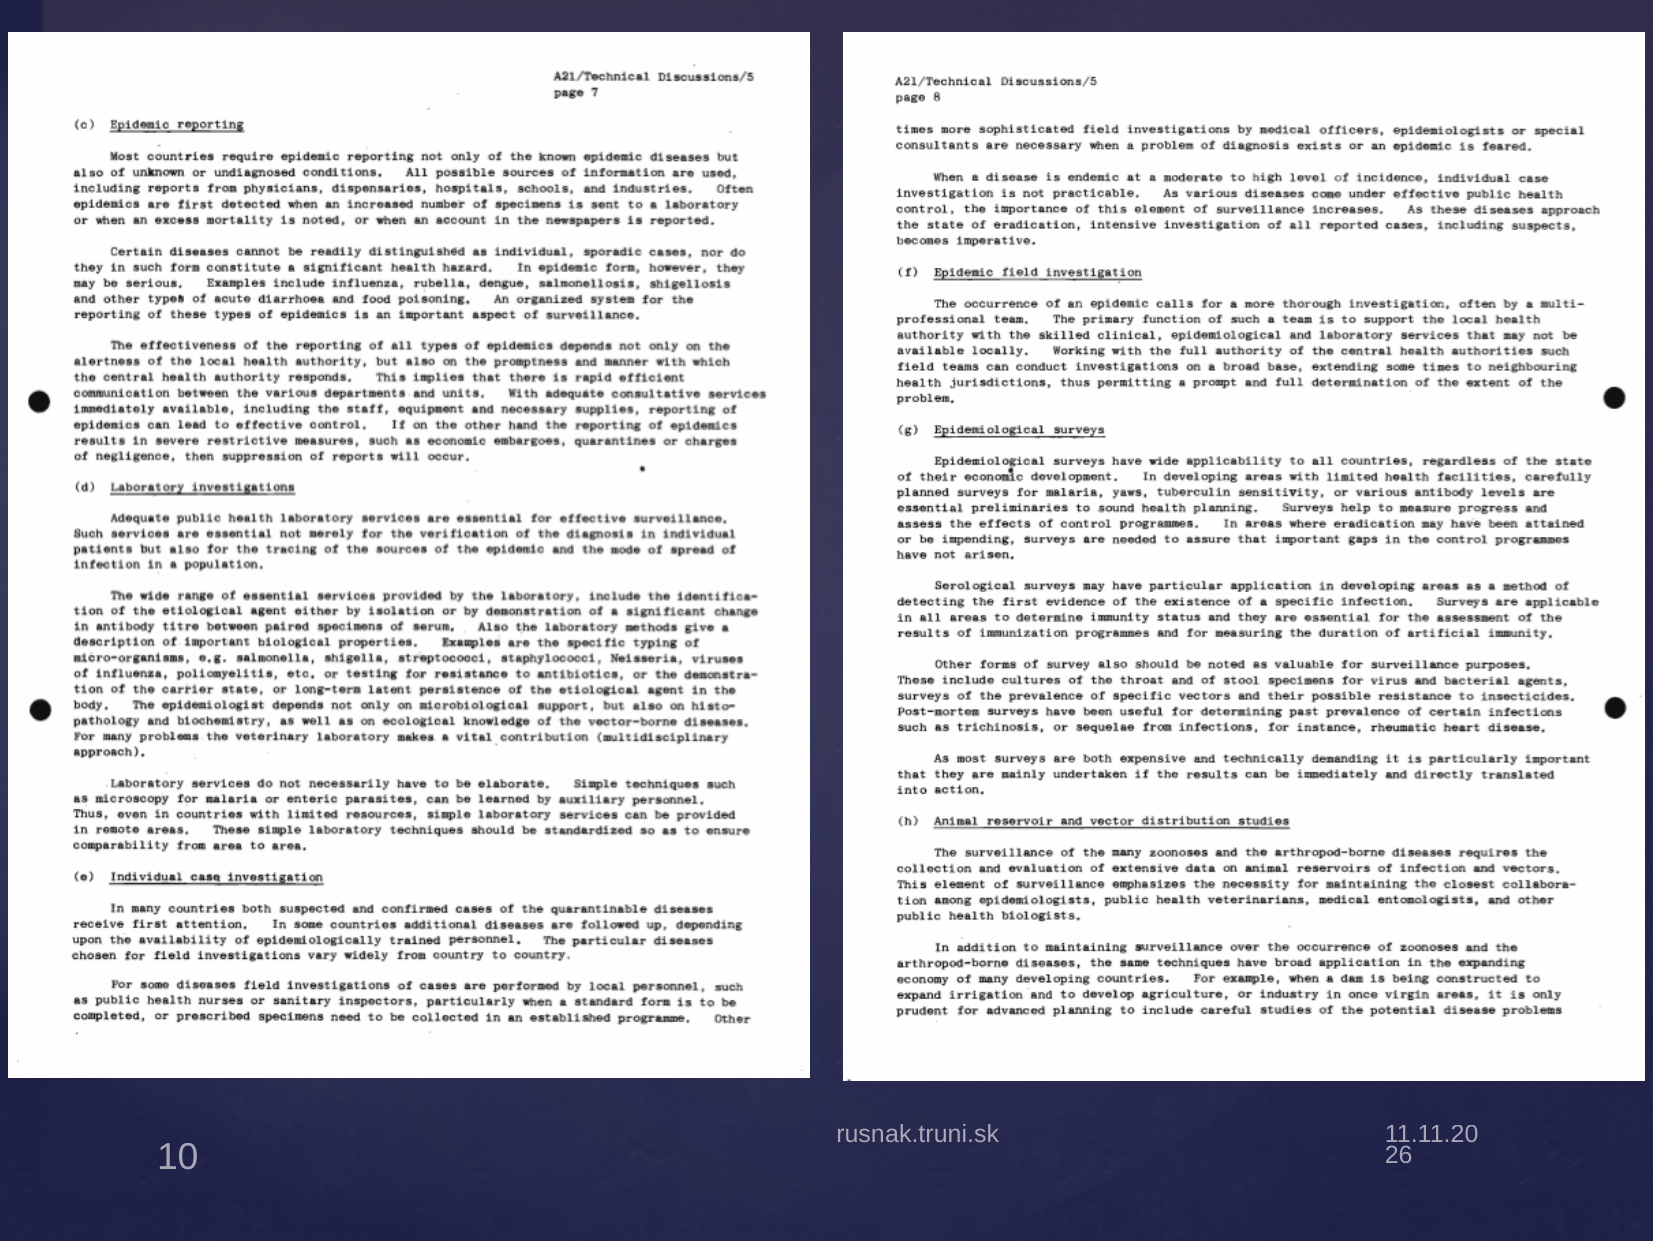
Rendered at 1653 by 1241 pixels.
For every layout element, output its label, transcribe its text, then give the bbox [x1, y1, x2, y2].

footer rusnak.truni.sk [819, 1113, 1027, 1180]
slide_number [1368, 1113, 1502, 1180]
slide_number 10 [140, 1122, 276, 1180]
picture [8, 32, 811, 1078]
picture [842, 32, 1645, 1082]
